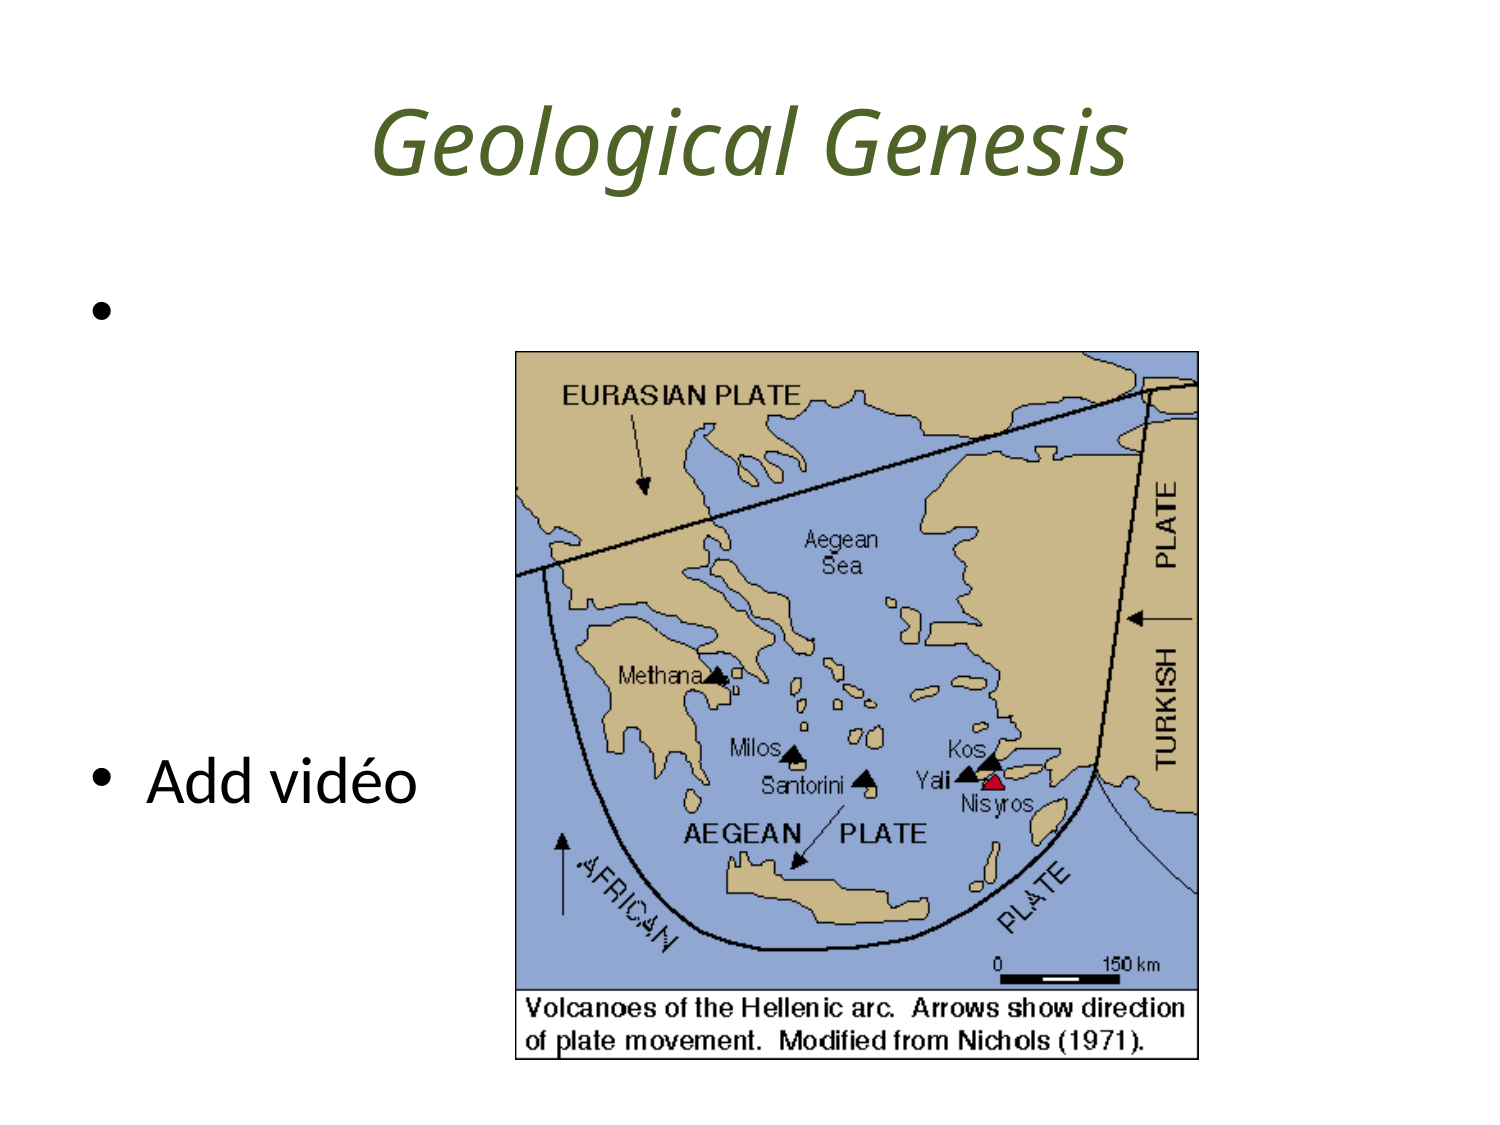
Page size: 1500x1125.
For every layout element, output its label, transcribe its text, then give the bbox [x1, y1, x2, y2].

title Geological Genesis [75, 45, 1425, 233]
picture [515, 351, 1200, 1060]
list Add vidéo [75, 262, 1425, 1005]
